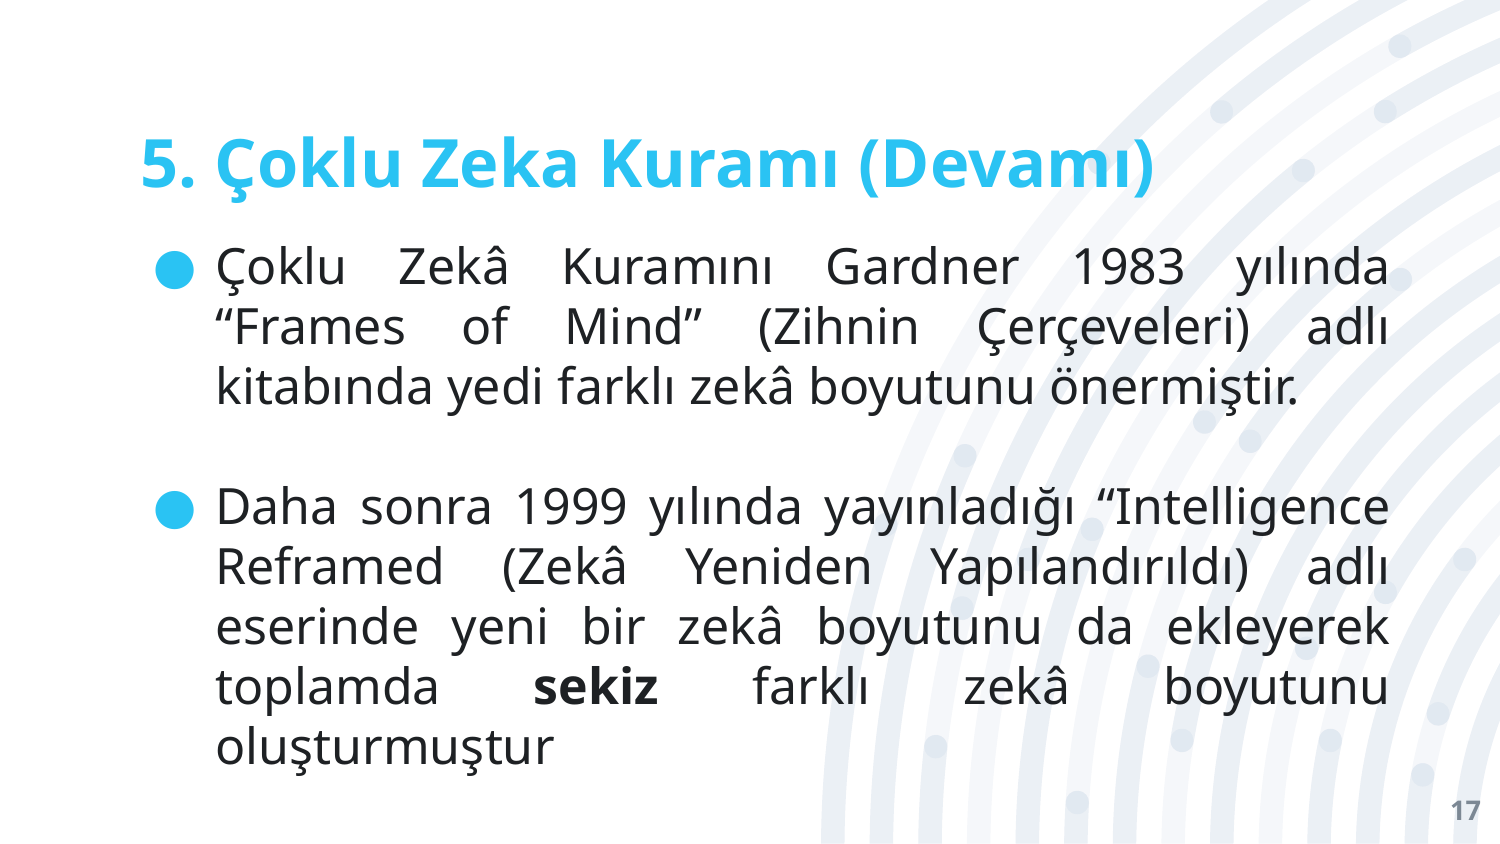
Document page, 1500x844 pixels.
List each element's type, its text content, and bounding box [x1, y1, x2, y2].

title 5. Çoklu Zeka Kuramı (Devamı) [140, 137, 1360, 203]
list Çoklu Zekâ Kuramını Gardner 1983 yılında “Frames of Mind” (Zihnin Çerçeveleri) adlı kitabında yedi farklı zekâ boyutunu önermiştir. Daha sonra 1999 yılında yayınladığı “Intelligence Reframed (Zekâ Yeniden Yapılandırıldı) adlı eserinde yeni bir zekâ boyutunu da ekleyerek toplamda sekiz farklı zekâ boyutunu oluşturmuştur [140, 234, 1392, 765]
slide_number 17 [1391, 779, 1482, 844]
